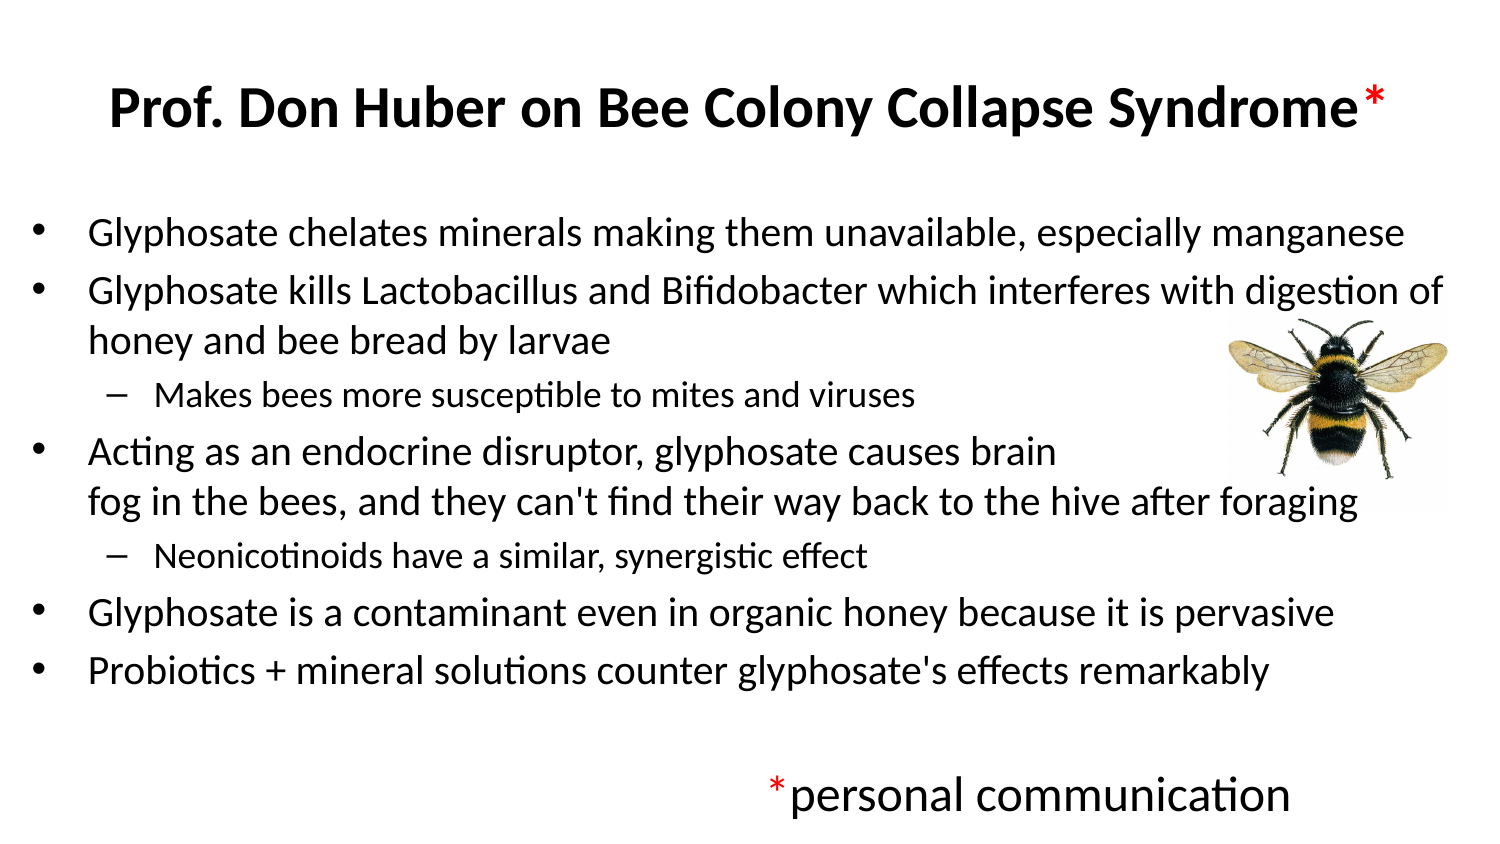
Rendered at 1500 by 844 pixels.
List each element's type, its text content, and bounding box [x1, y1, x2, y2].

title Prof. Don Huber on Bee Colony Collapse Syndrome* [75, 33, 1425, 175]
picture [1226, 287, 1449, 510]
text_box *personal communication [749, 753, 1500, 829]
list Glyphosate chelates minerals making them unavailable, especially manganese Glyphosate kills Lactobacillus and Bifidobacter which interferes with digestion of honey and bee bread by larvae Makes bees more susceptible to mites and viruses Acting as an endocrine disruptor, glyphosate causes brain fog in the bees, and they can't find their way back to the hive after foraging Neonicotinoids have a similar, synergistic effect Glyphosate is a contaminant even in organic honey because it is pervasive Probiotics + mineral solutions counter glyphosate's effects remarkably [16, 196, 1500, 754]
